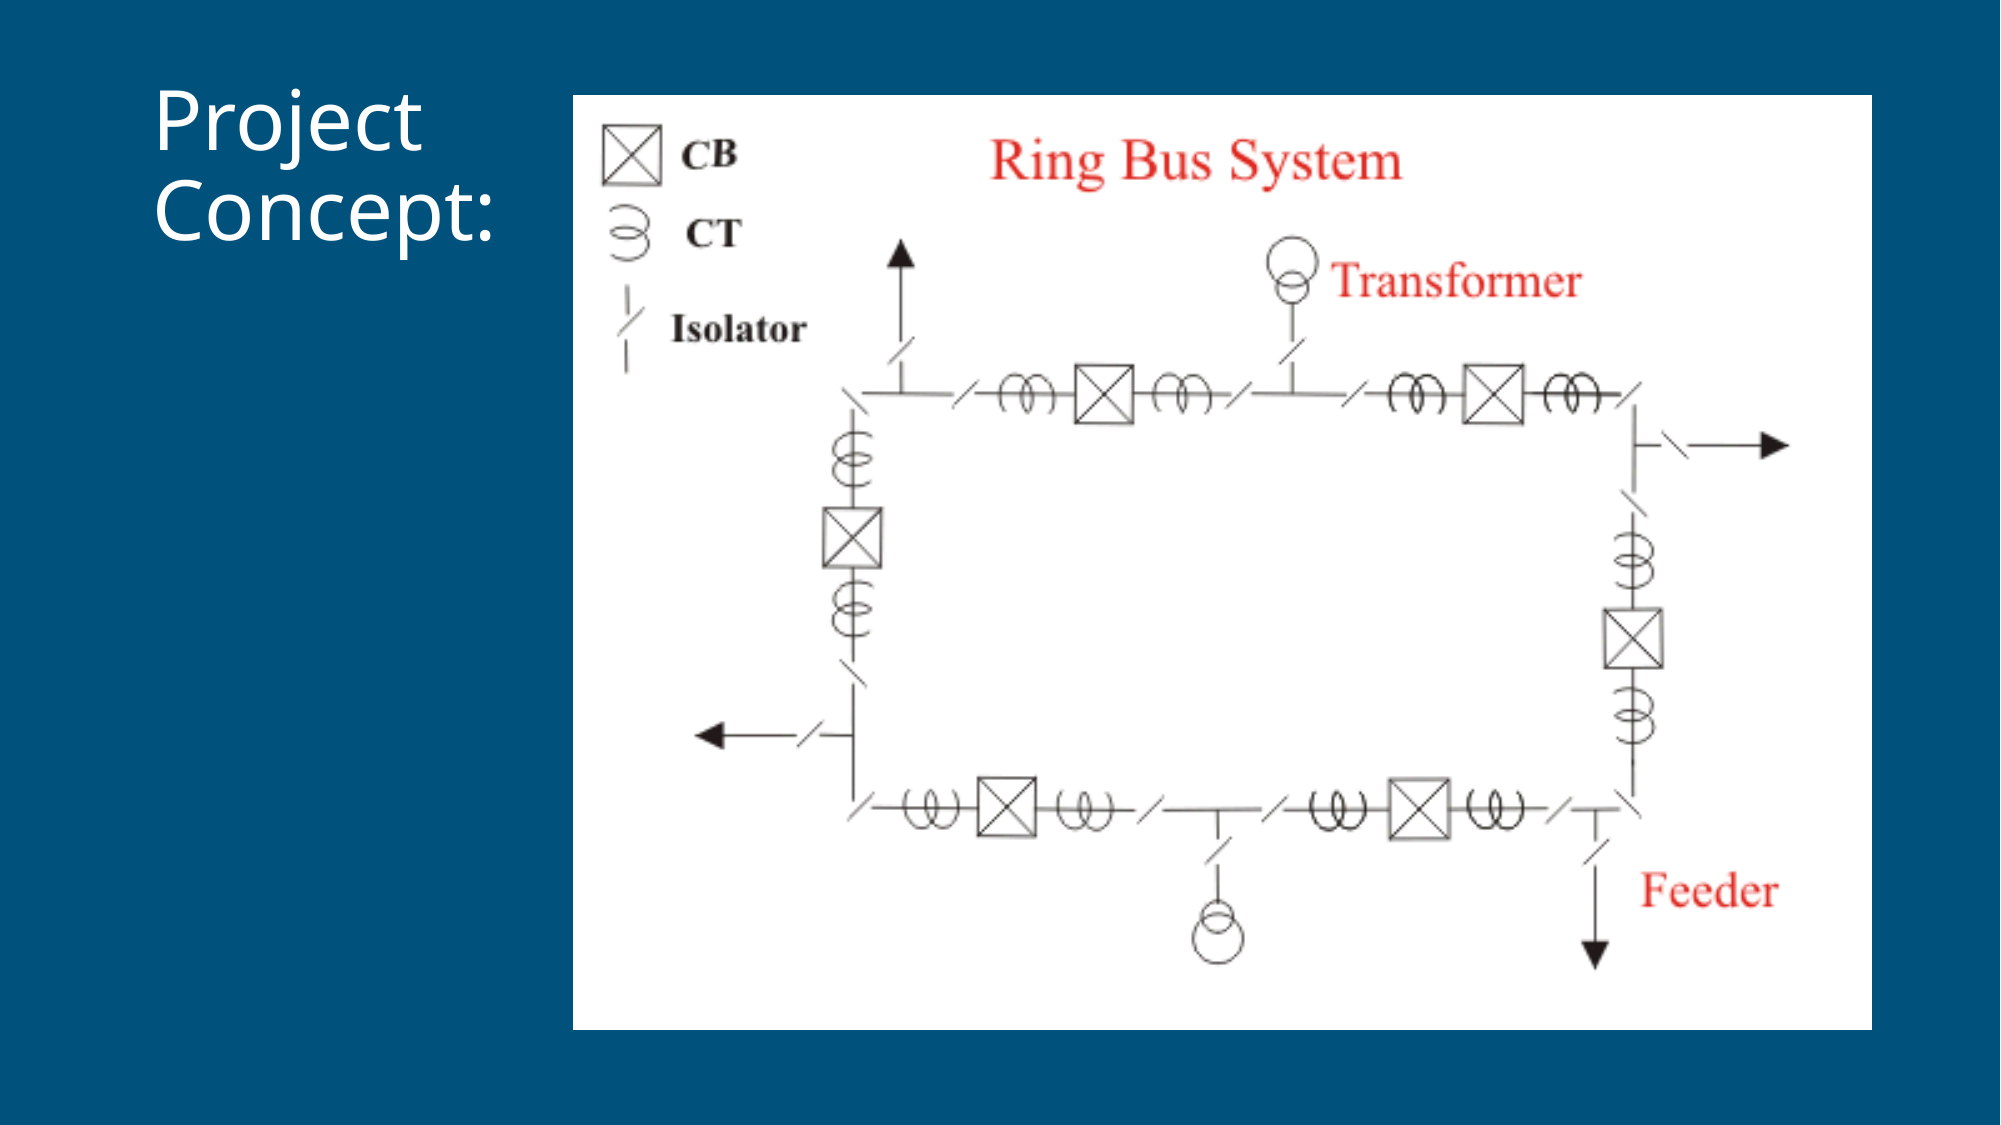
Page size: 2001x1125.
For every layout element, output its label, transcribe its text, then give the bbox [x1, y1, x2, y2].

picture [574, 96, 1871, 1029]
title Project Concept: [137, 59, 1863, 278]
